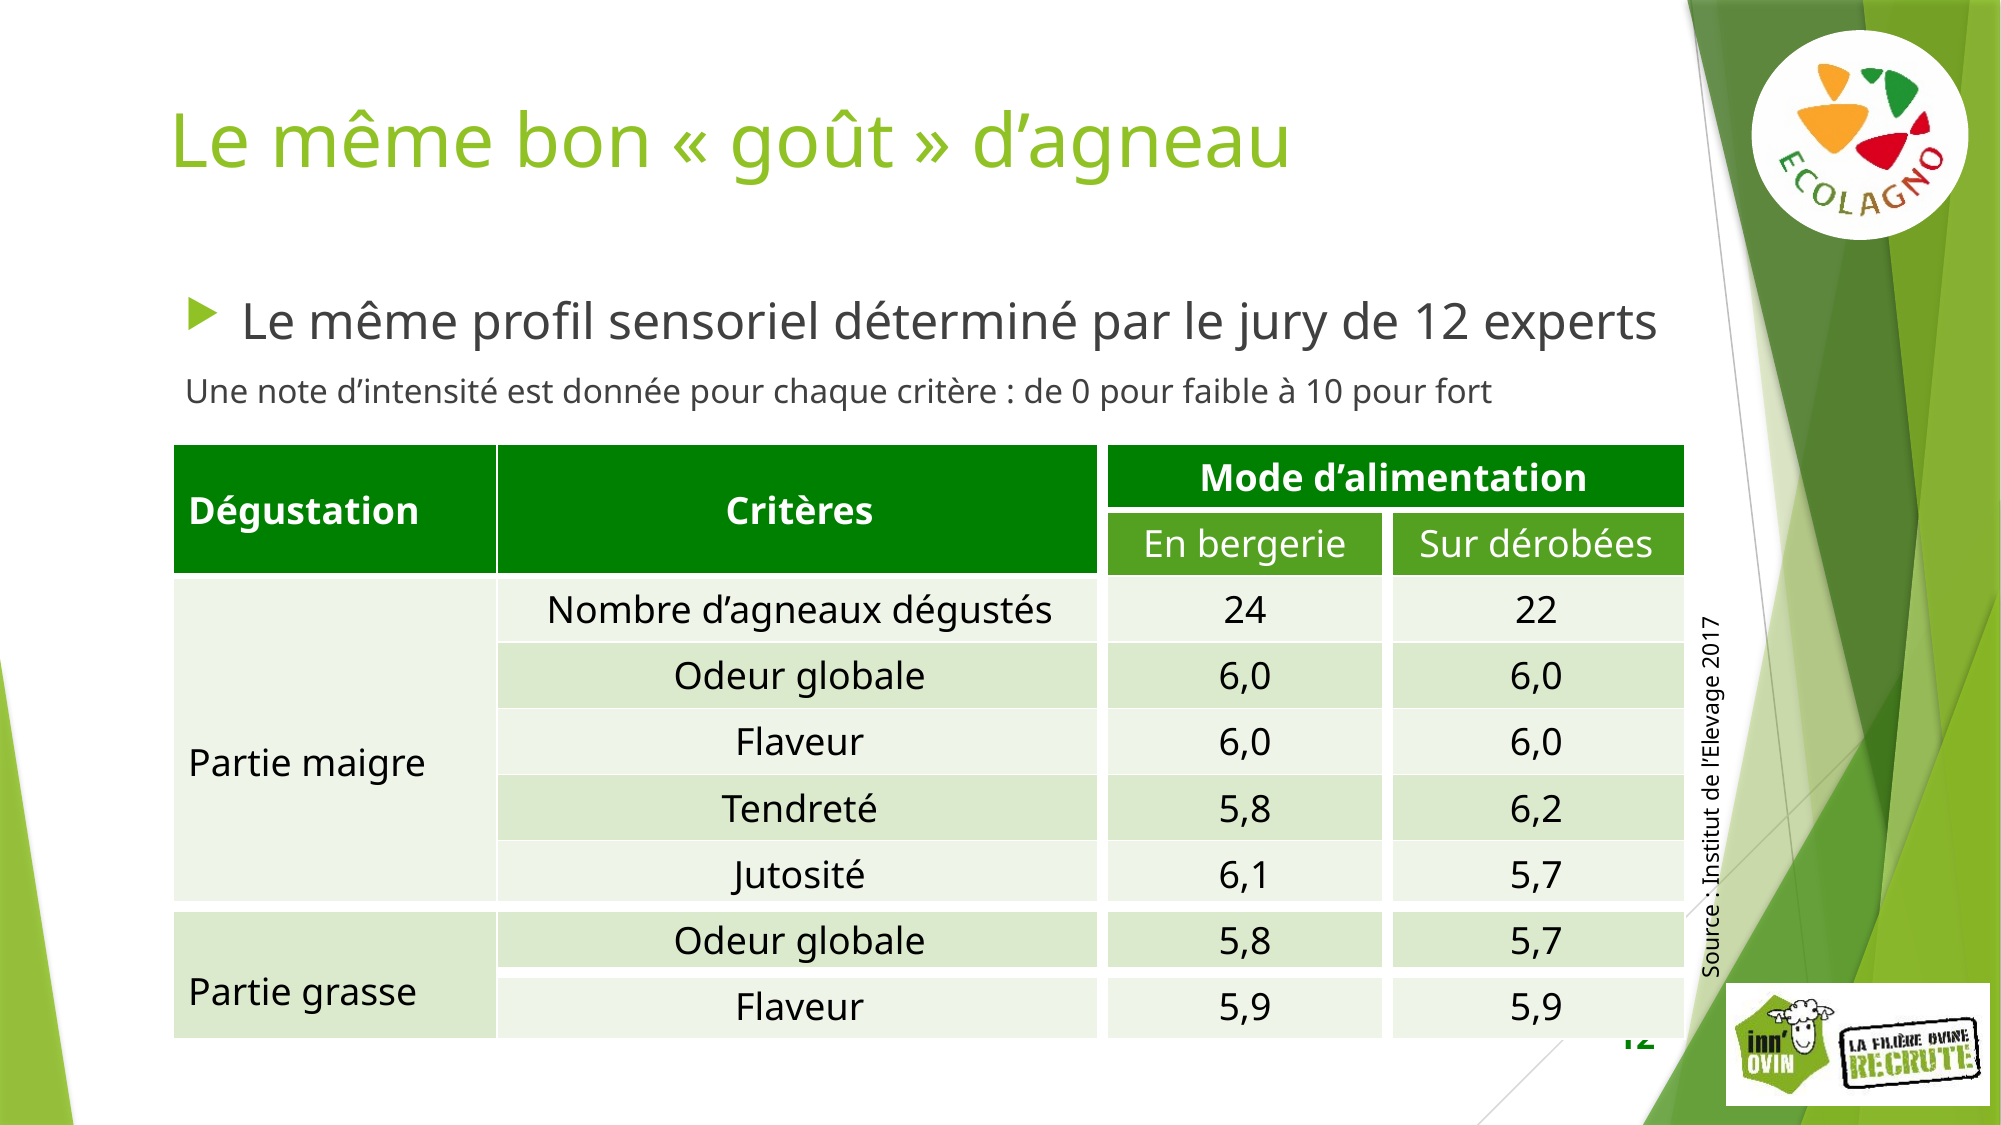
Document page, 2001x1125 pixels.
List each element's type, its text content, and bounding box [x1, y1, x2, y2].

table_cell 5,9 [1393, 978, 1684, 1038]
list Le même profil sensoriel déterminé par le jury de 12 experts Une note d’intensité est donnée pour chaque critère : de 0 pour faible à 10 pour fort [169, 281, 1686, 445]
table_cell Flaveur [498, 978, 1097, 1038]
table_cell 5,8 [1108, 775, 1382, 840]
table_cell 6,0 [1393, 709, 1684, 774]
table_cell 24 [1108, 577, 1382, 641]
picture [1751, 29, 1969, 241]
table_cell 5,7 [1393, 841, 1684, 901]
table_cell 6,0 [1108, 709, 1382, 774]
table_cell Sur dérobées [1393, 513, 1684, 575]
table_cell Flaveur [498, 709, 1097, 774]
table_cell Jutosité [498, 841, 1097, 901]
table_cell 5,9 [1108, 978, 1382, 1038]
table_cell Tendreté [498, 775, 1097, 840]
table_cell 5,8 [1108, 912, 1382, 967]
table_cell 5,7 [1393, 912, 1684, 967]
table_cell Nombre d’agneaux dégustés [498, 579, 1097, 641]
table_header Critères [498, 445, 1097, 573]
slide_number 12 [1602, 1008, 1715, 1069]
table_cell 6,1 [1108, 841, 1382, 901]
table_header Dégustation [174, 445, 496, 573]
table_cell 6,0 [1393, 643, 1684, 708]
table_cell Odeur globale [498, 912, 1097, 967]
table_cell Partie grasse [174, 912, 496, 1038]
table_cell En bergerie [1108, 513, 1382, 575]
table_cell 6,0 [1108, 643, 1382, 708]
table_cell Partie maigre [174, 579, 496, 901]
table_header Mode d’alimentation [1108, 445, 1684, 507]
table_cell 22 [1393, 577, 1684, 641]
table_cell 6,2 [1393, 775, 1684, 840]
title Le même bon « goût » d’agneau [154, 85, 1674, 302]
table_cell Odeur globale [498, 643, 1097, 708]
picture [1726, 983, 1990, 1106]
text_box Source : Institut de l’Elevage 2017 [1688, 601, 1731, 993]
